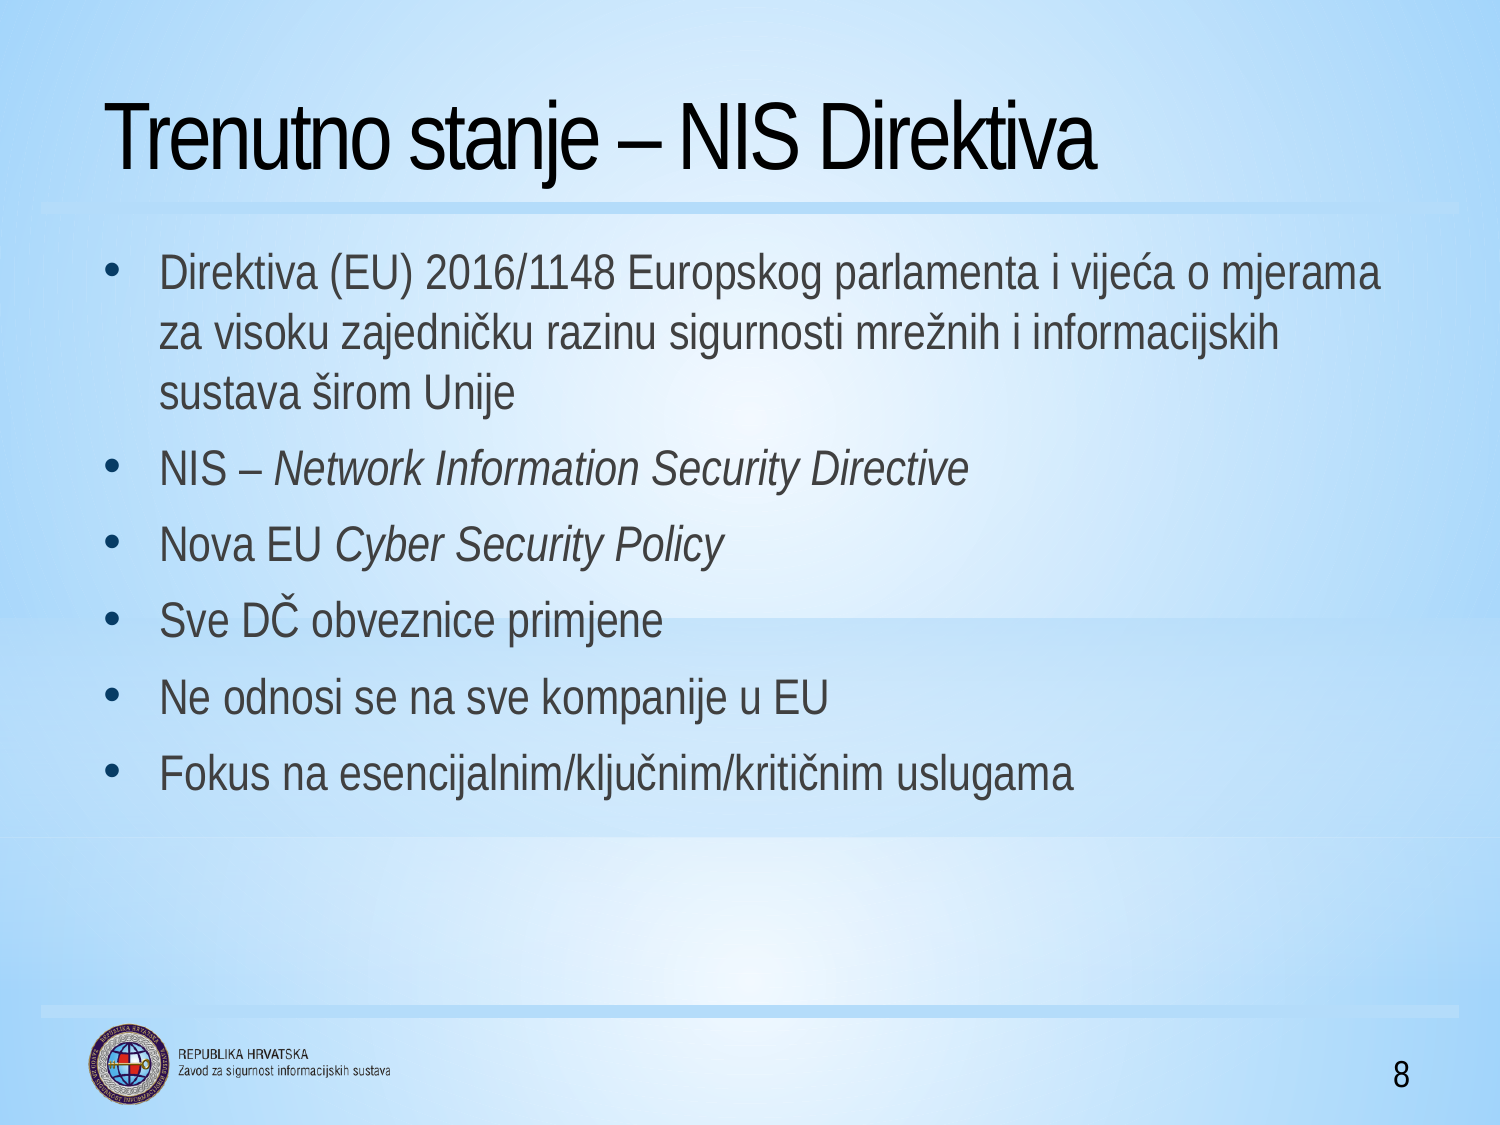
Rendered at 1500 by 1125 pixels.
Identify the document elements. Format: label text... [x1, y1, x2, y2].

list Direktiva (EU) 2016/1148 Europskog parlamenta i vijeća o mjerama za visoku zajedničku razinu sigurnosti mrežnih i informacijskih sustava širom Unije NIS – Network Information Security Directive Nova EU Cyber Security Policy Sve DČ obveznice primjene Ne odnosi se na sve kompanije u EU Fokus na esencijalnim/ključnim/kritičnim uslugama [88, 231, 1424, 988]
title Trenutno stanje – NIS Direktiva [88, 66, 1424, 203]
picture [88, 1023, 390, 1105]
slide_number 8 [1074, 1042, 1425, 1103]
